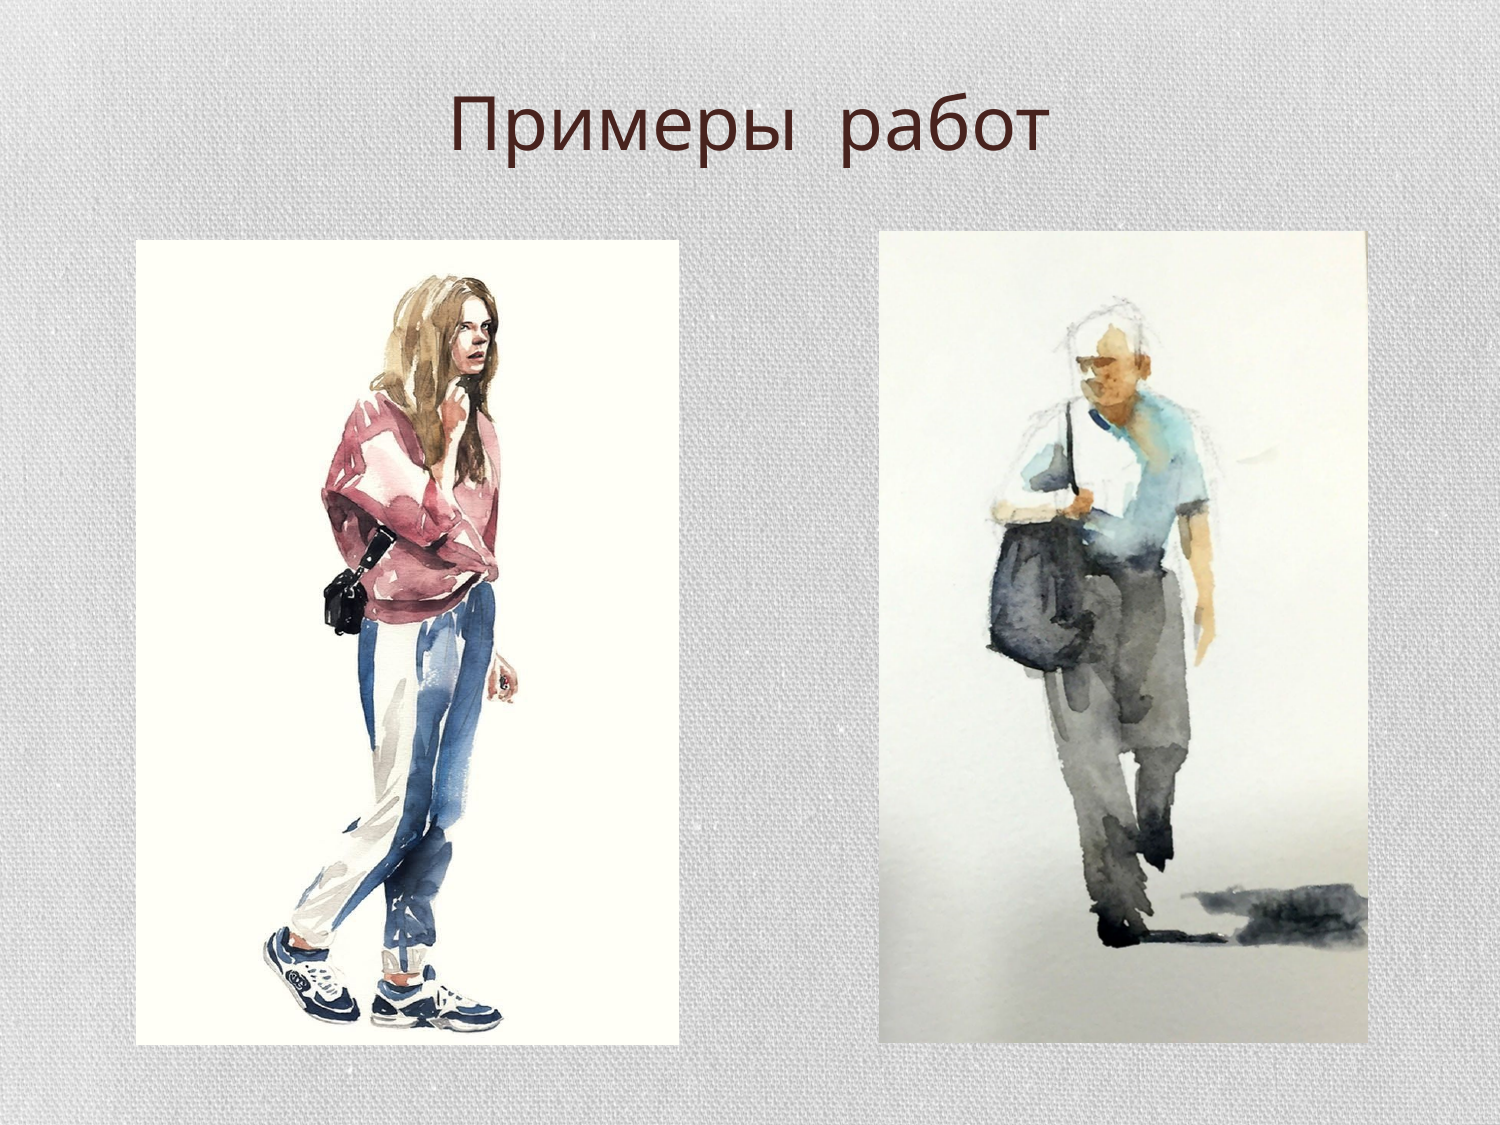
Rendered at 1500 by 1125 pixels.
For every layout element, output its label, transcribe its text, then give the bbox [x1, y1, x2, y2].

picture [135, 240, 680, 1045]
title Примеры работ [45, 37, 1455, 173]
picture [879, 231, 1369, 1043]
